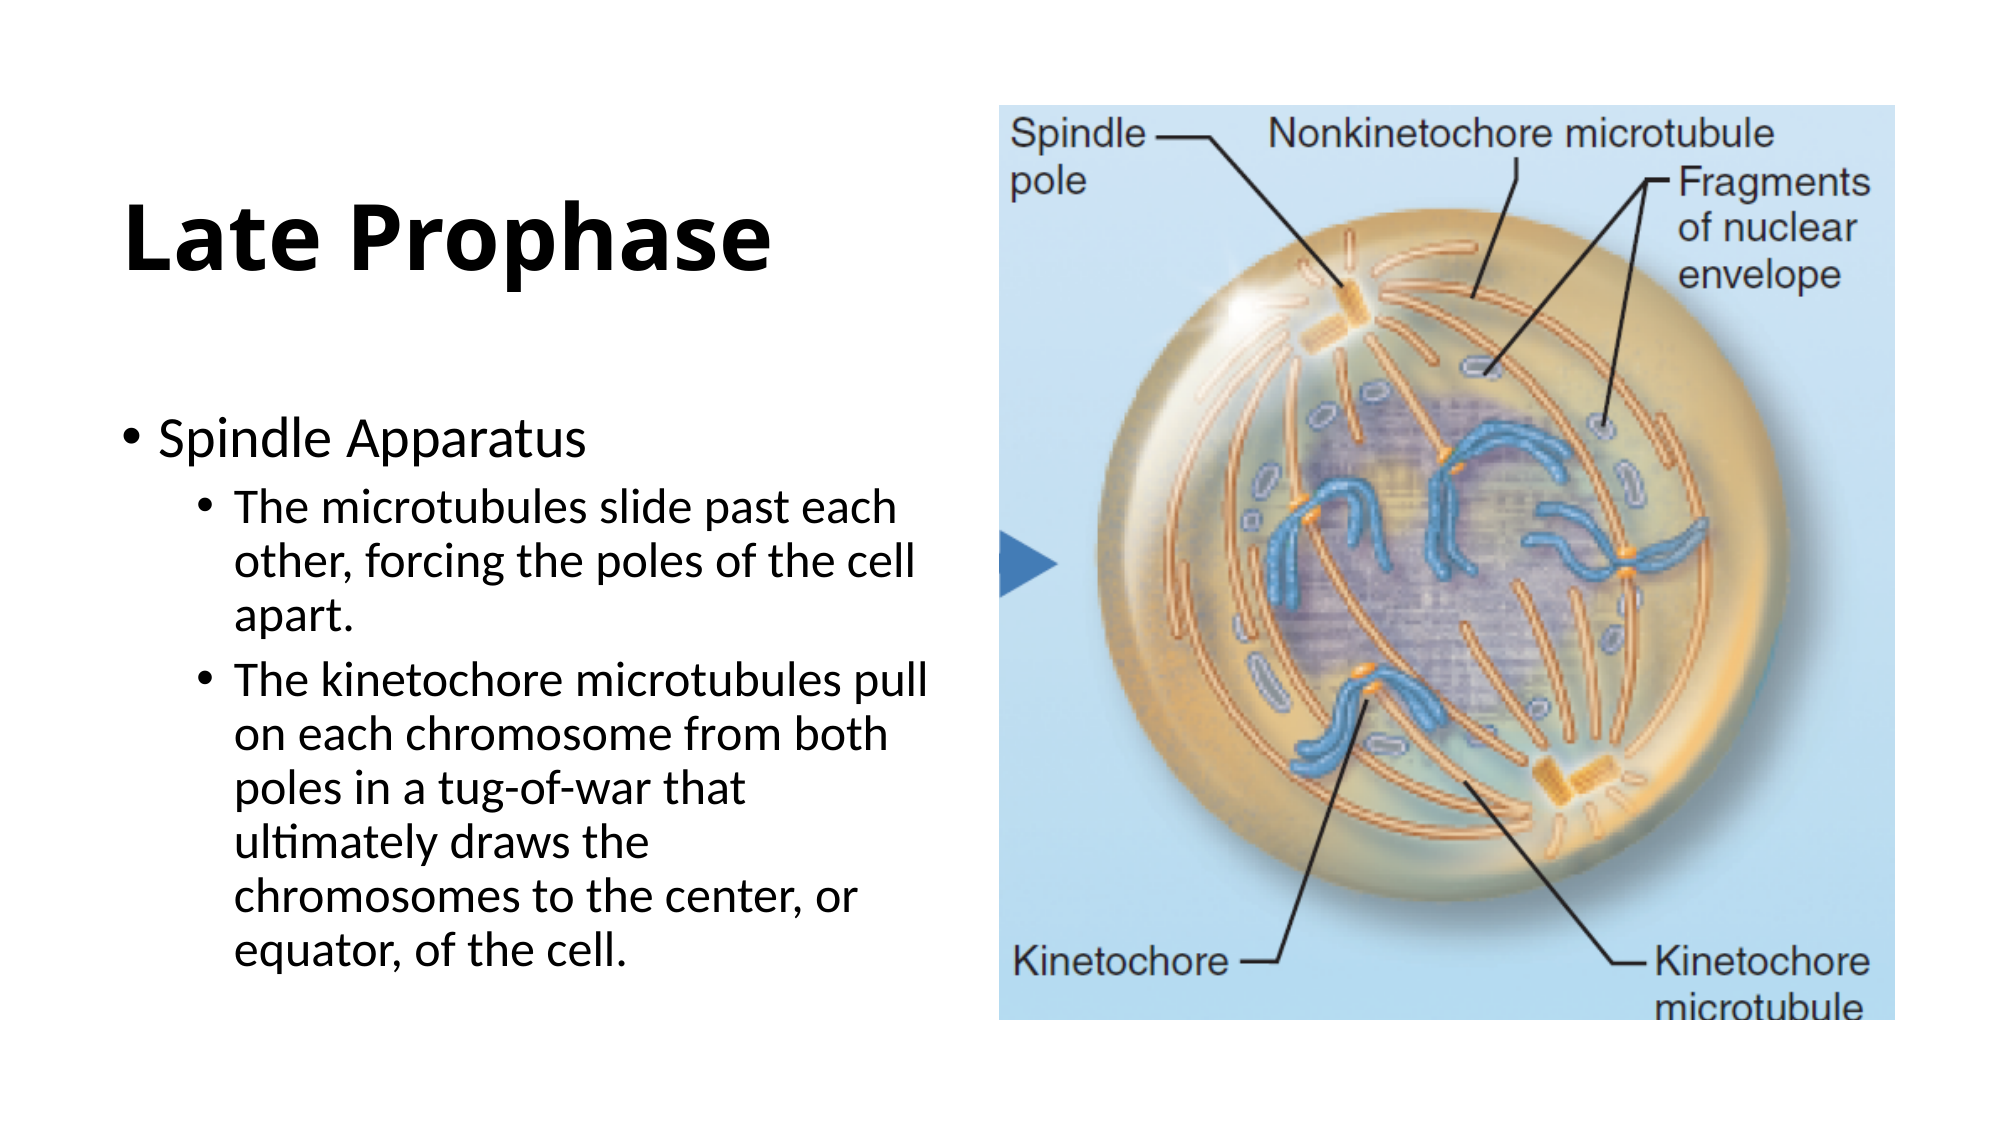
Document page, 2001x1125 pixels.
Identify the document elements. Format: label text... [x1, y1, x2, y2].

picture [999, 104, 1895, 1020]
list Spindle Apparatus The microtubules slide past each other, forcing the poles of the cell apart. The kinetochore microtubules pull on each chromosome from both poles in a tug-of-war that ultimately draws the chromosomes to the center, or equator, of the cell. [106, 399, 948, 1021]
title Late Prophase [106, 103, 948, 379]
